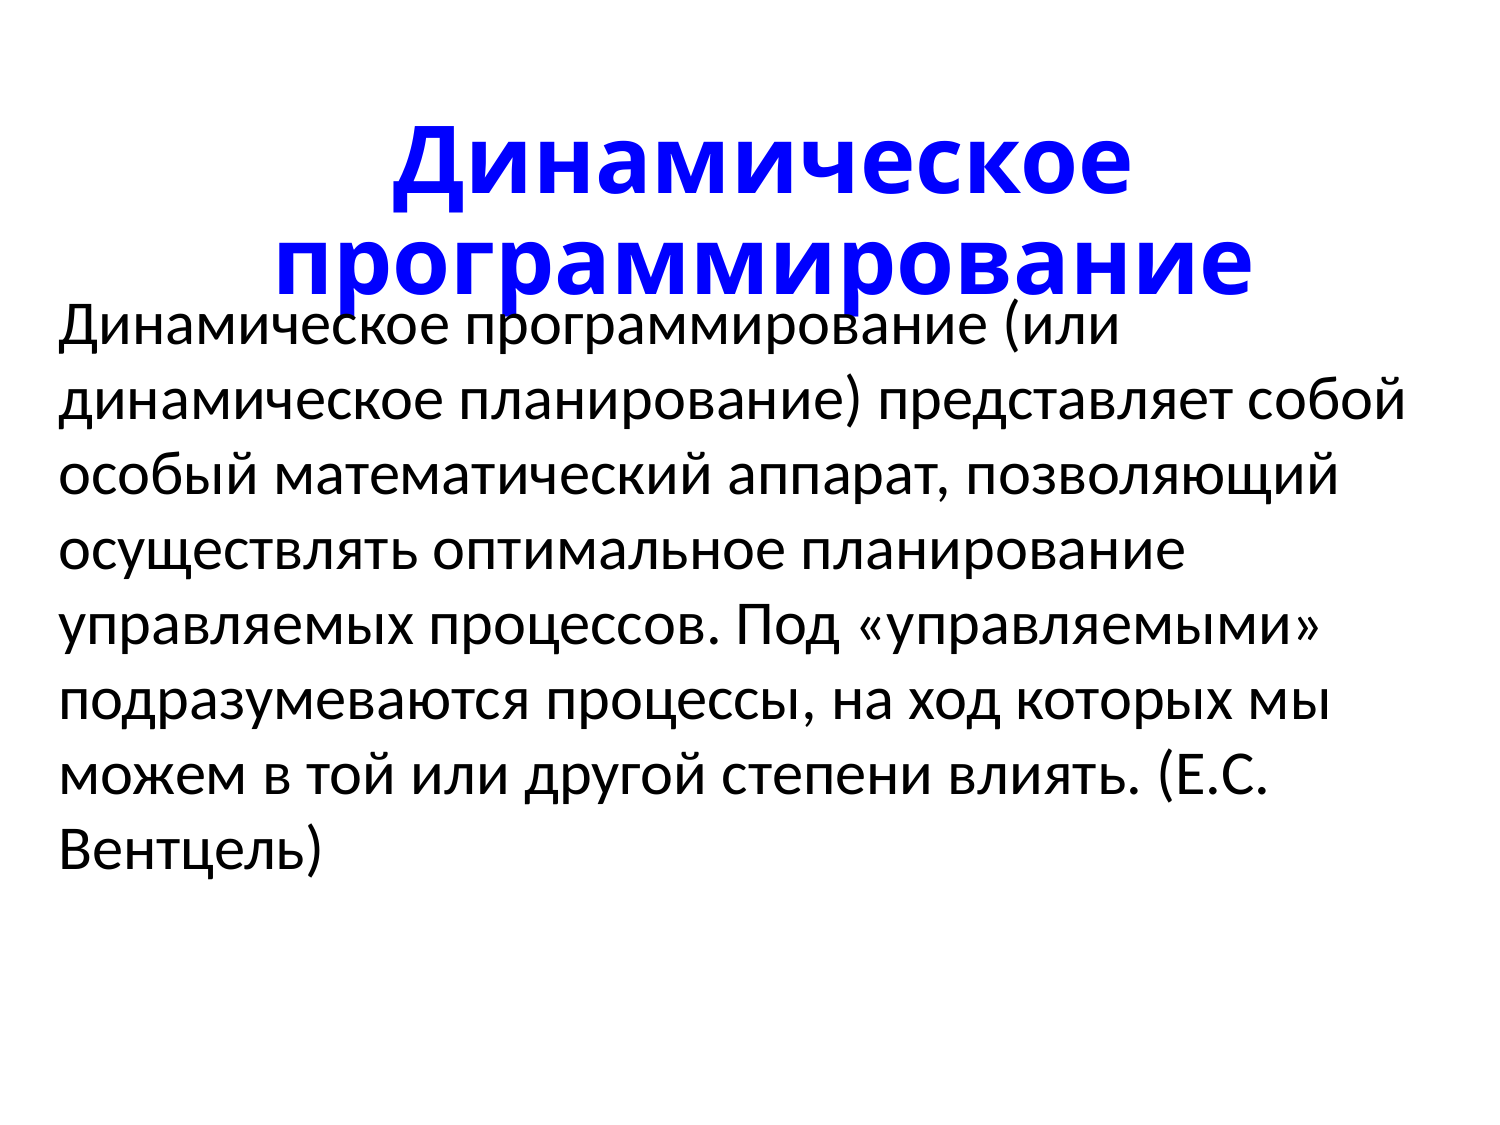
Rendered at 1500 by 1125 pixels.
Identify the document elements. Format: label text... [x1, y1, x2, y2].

title Динамическое программирование [43, 152, 1485, 274]
text_box Динамическое программирование (или динамическое планирование) представляет собой особый математический аппарат, позволяющий осуществлять оптимальное планирование управляемых процессов. Под «управляемыми» подразумеваются процессы, на ход которых мы можем в той или другой степени влиять. (Е.С. Вентцель) [43, 274, 1485, 890]
